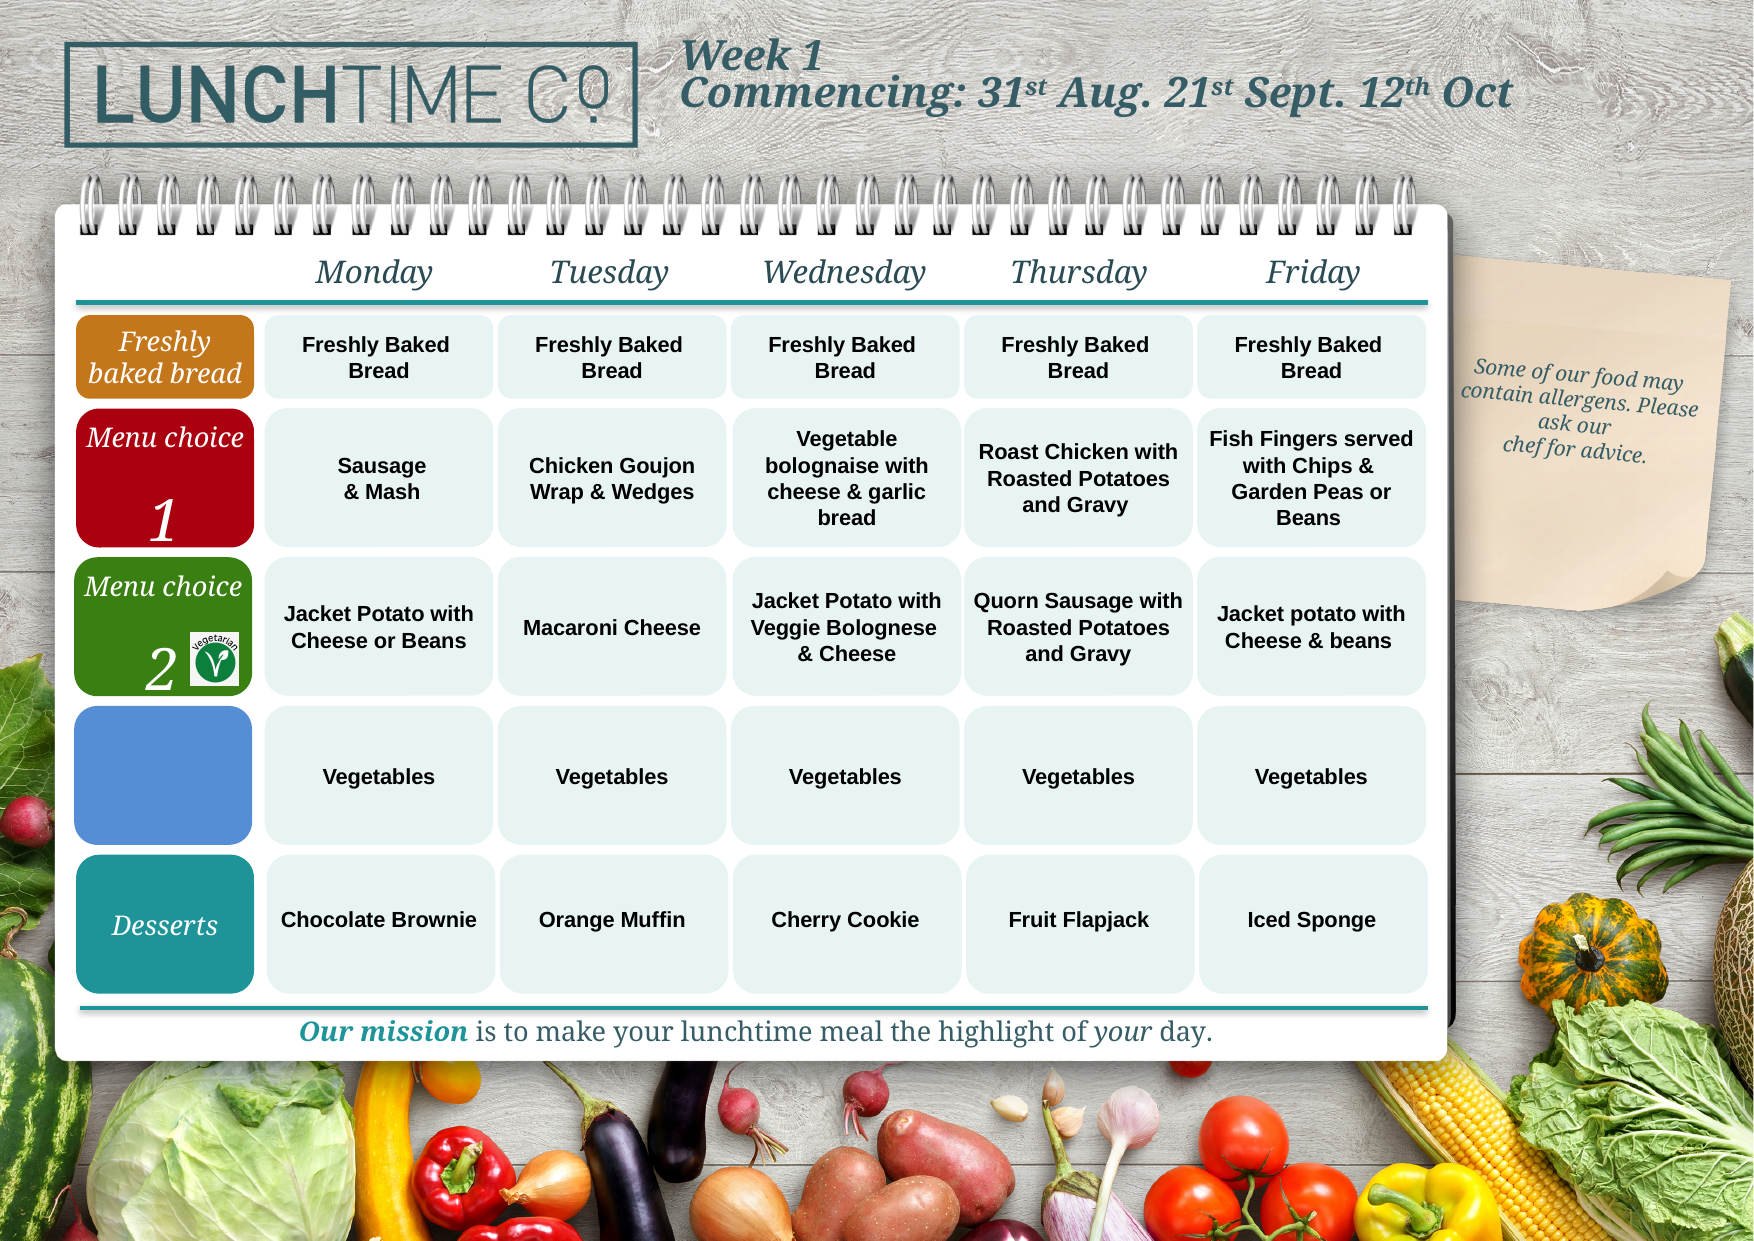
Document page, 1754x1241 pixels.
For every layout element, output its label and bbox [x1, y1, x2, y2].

text_box [75, 239, 1429, 1009]
picture [0, 0, 1754, 1241]
